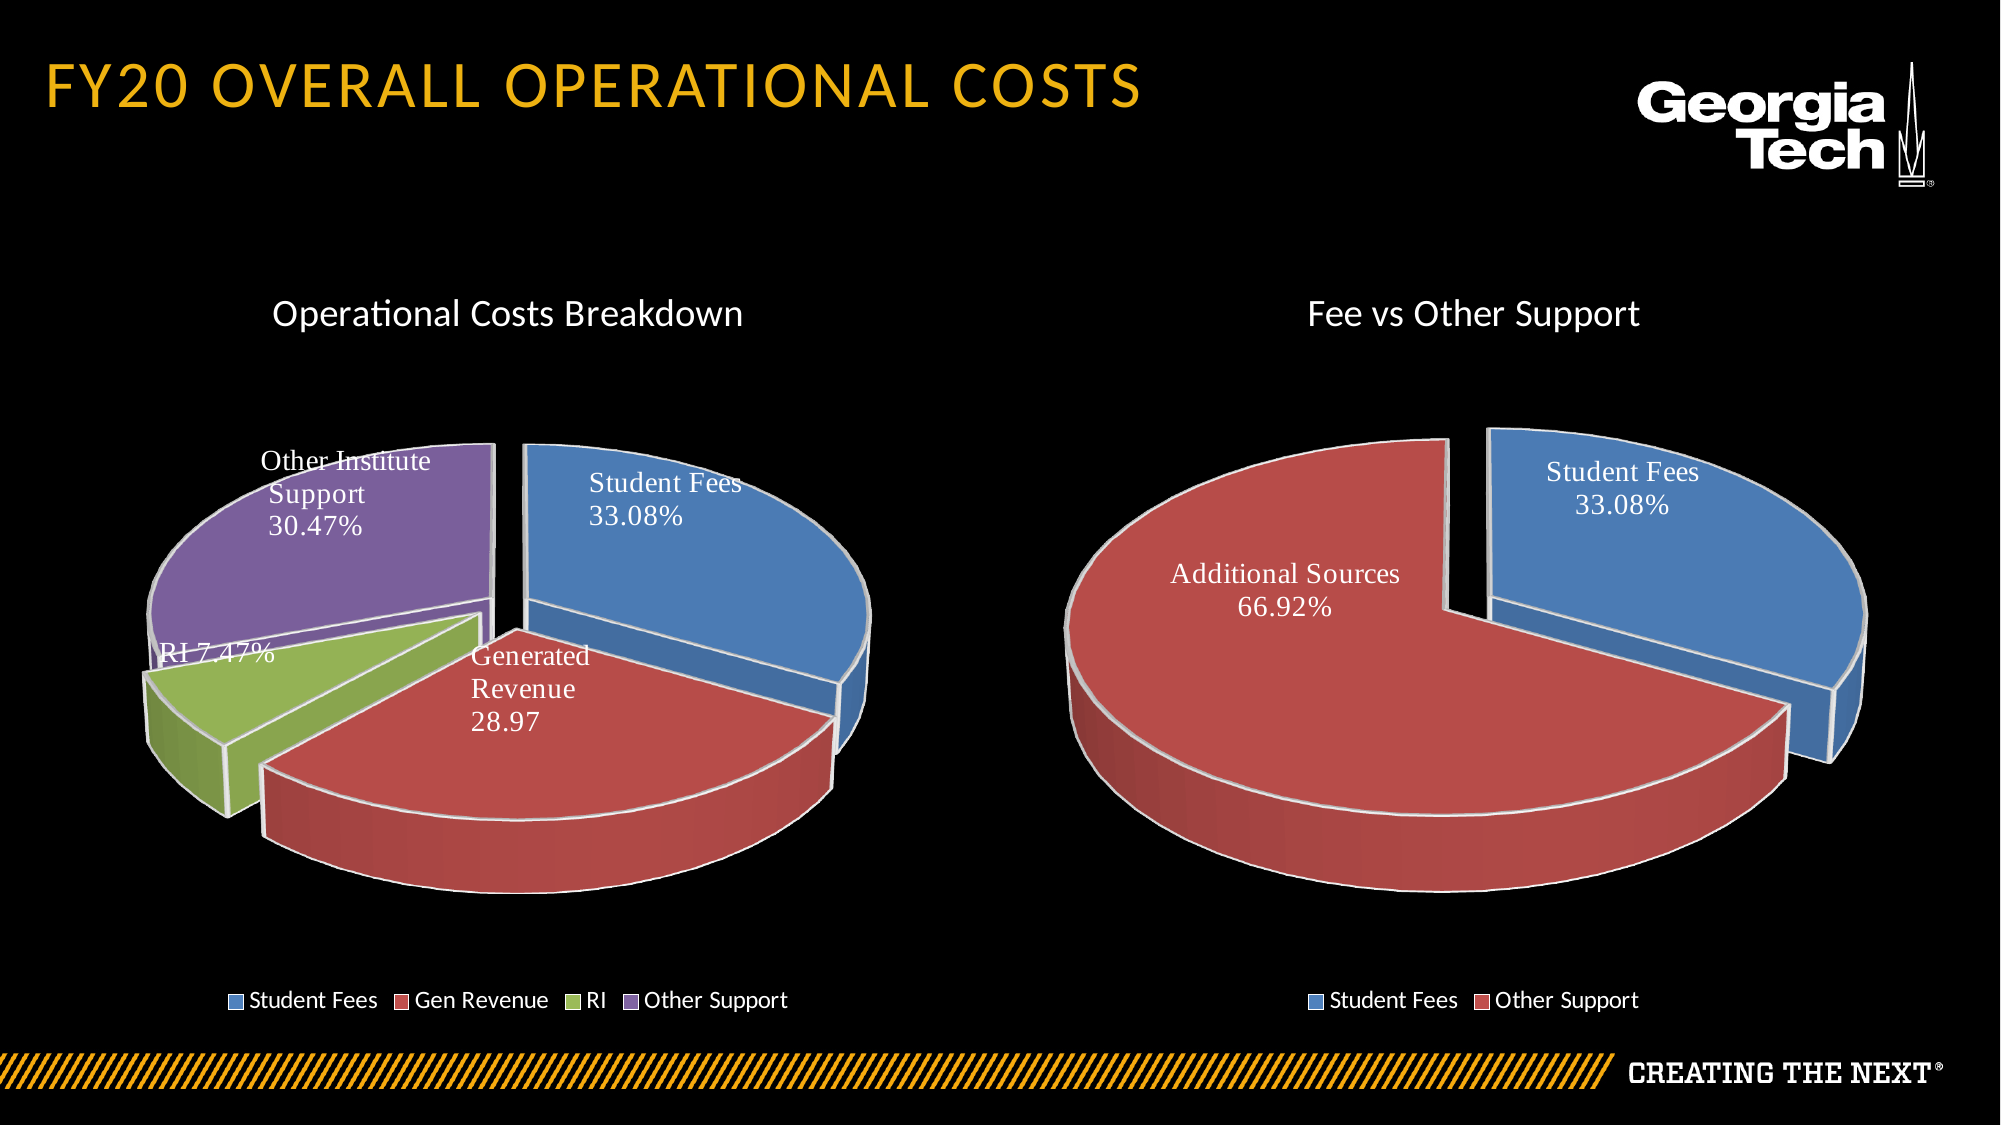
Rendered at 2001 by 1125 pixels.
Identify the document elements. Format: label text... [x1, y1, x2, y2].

chart [49, 262, 967, 1021]
chart [997, 262, 1951, 1021]
picture [0, 0, 2001, 1125]
title FY20 overall operational costs [0, 0, 1262, 163]
